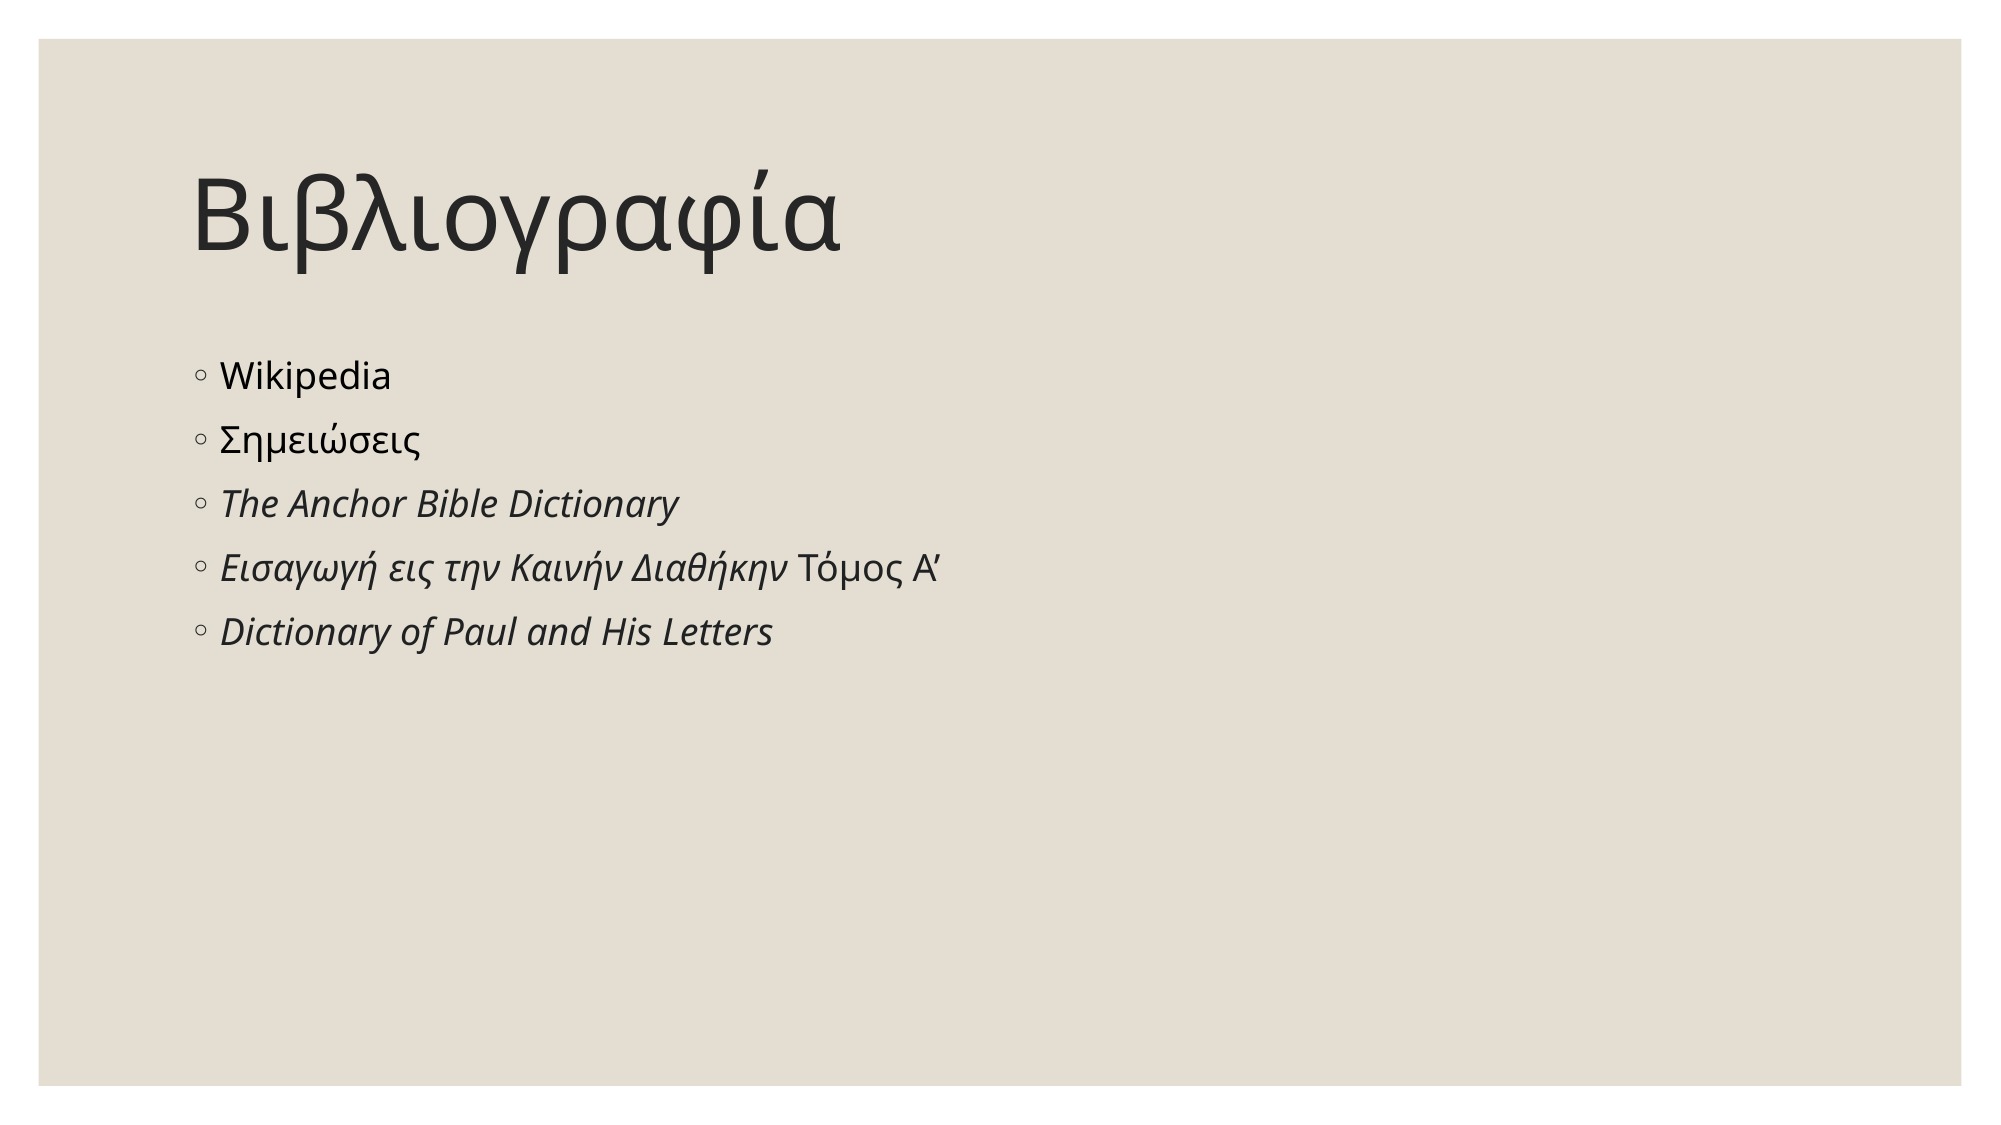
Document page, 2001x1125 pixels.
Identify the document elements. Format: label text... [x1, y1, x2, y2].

list Wikipedia Σημειώσεις The Anchor Bible Dictionary Εισαγωγή εις την Καινήν Διαθήκην Τόμος Α’ Dictionary of Paul and His Letters [174, 345, 1825, 990]
title Βιβλιογραφία [174, 105, 1825, 331]
